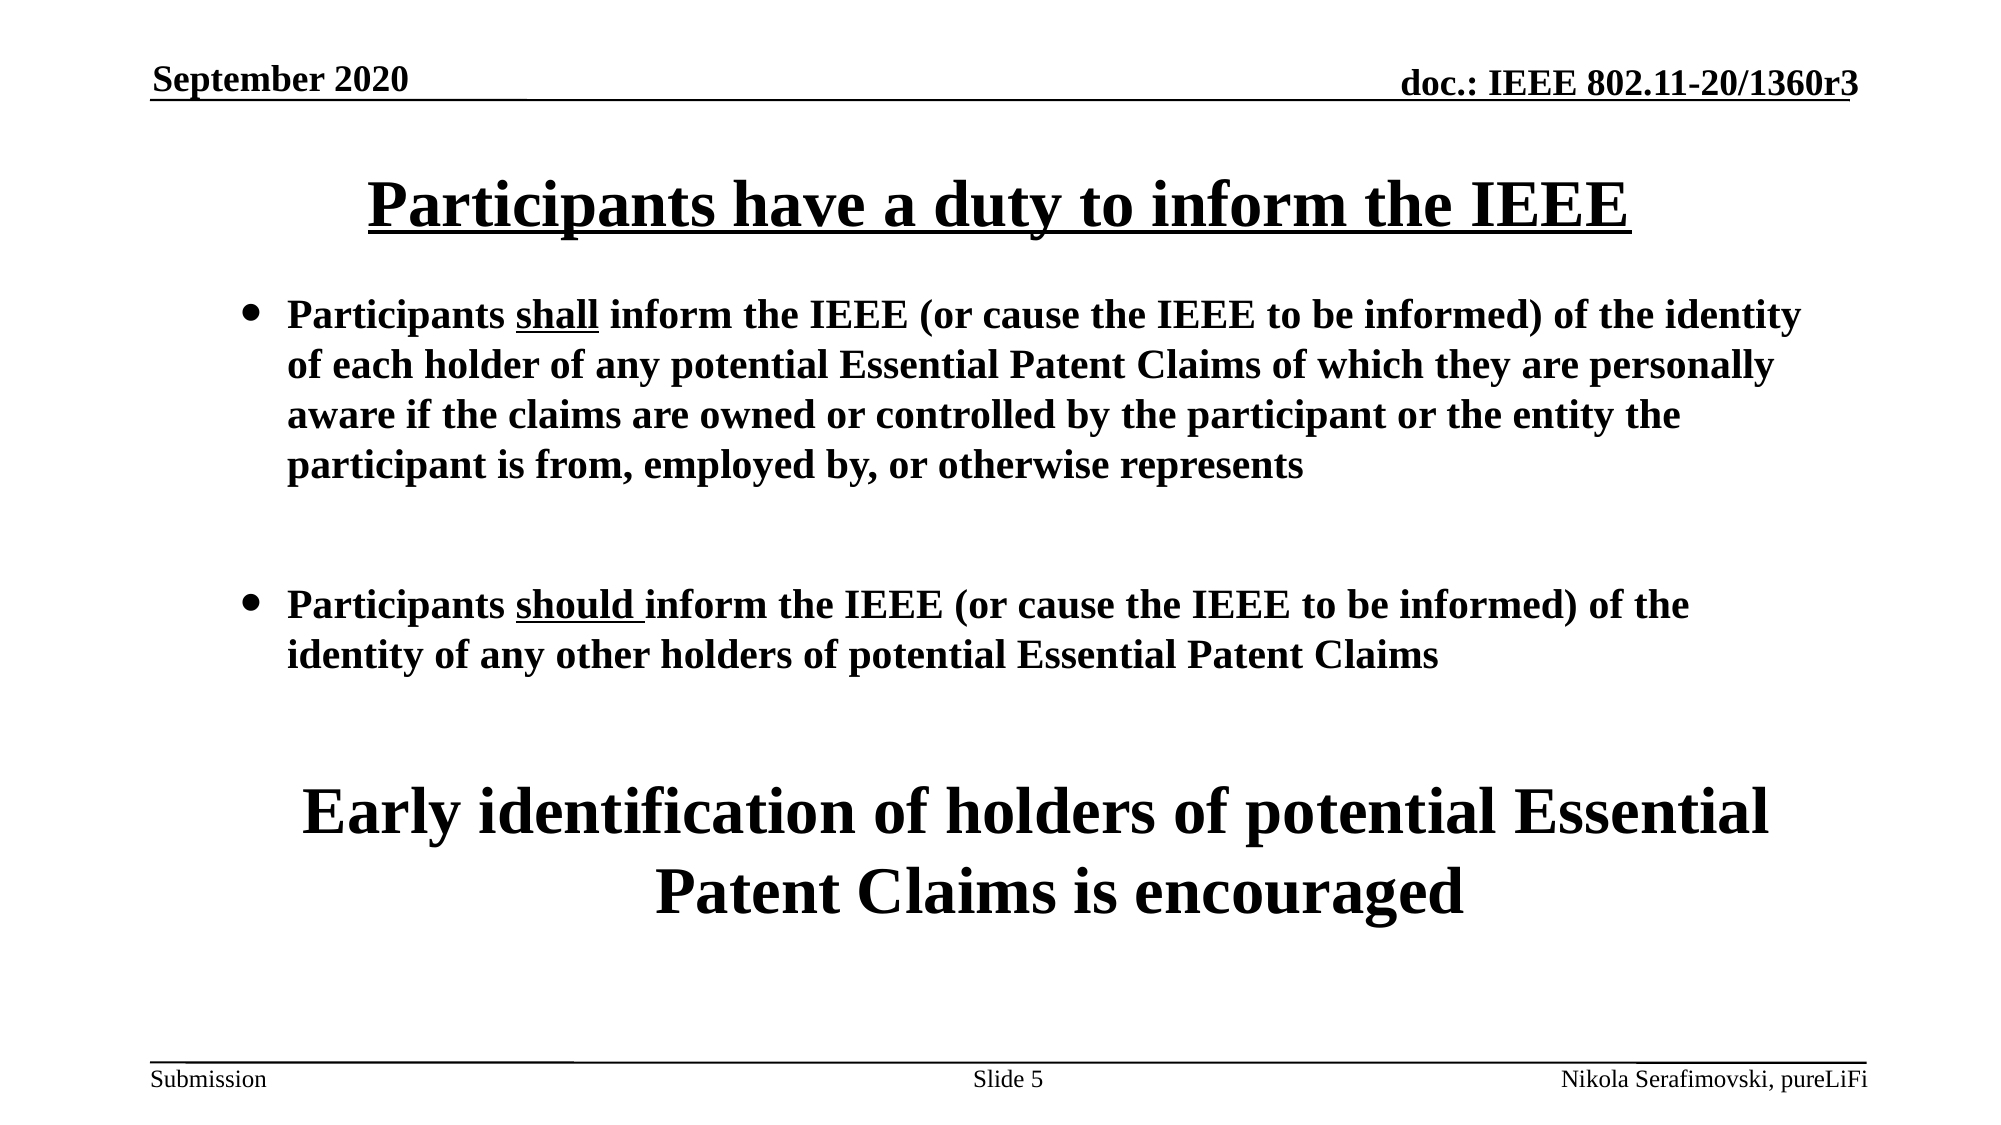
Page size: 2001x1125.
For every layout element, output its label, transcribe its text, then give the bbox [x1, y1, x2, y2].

footer Nikola Serafimovski, pureLiFi [1171, 1061, 1869, 1093]
title Participants have a duty to inform the IEEE [149, 112, 1850, 278]
list Participants shall inform the IEEE (or cause the IEEE to be informed) of the identity of each holder of any potential Essential Patent Claims of which they are personally aware if the claims are owned or controlled by the participant or the entity the participant is from, employed by, or otherwise represents Participants should inform the IEEE (or cause the IEEE to be informed) of the identity of any other holders of potential Essential Patent Claims Early identification of holders of potential Essential Patent Claims is encouraged [149, 278, 1850, 954]
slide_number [152, 54, 563, 100]
slide_number Slide 5 [950, 1061, 1067, 1123]
